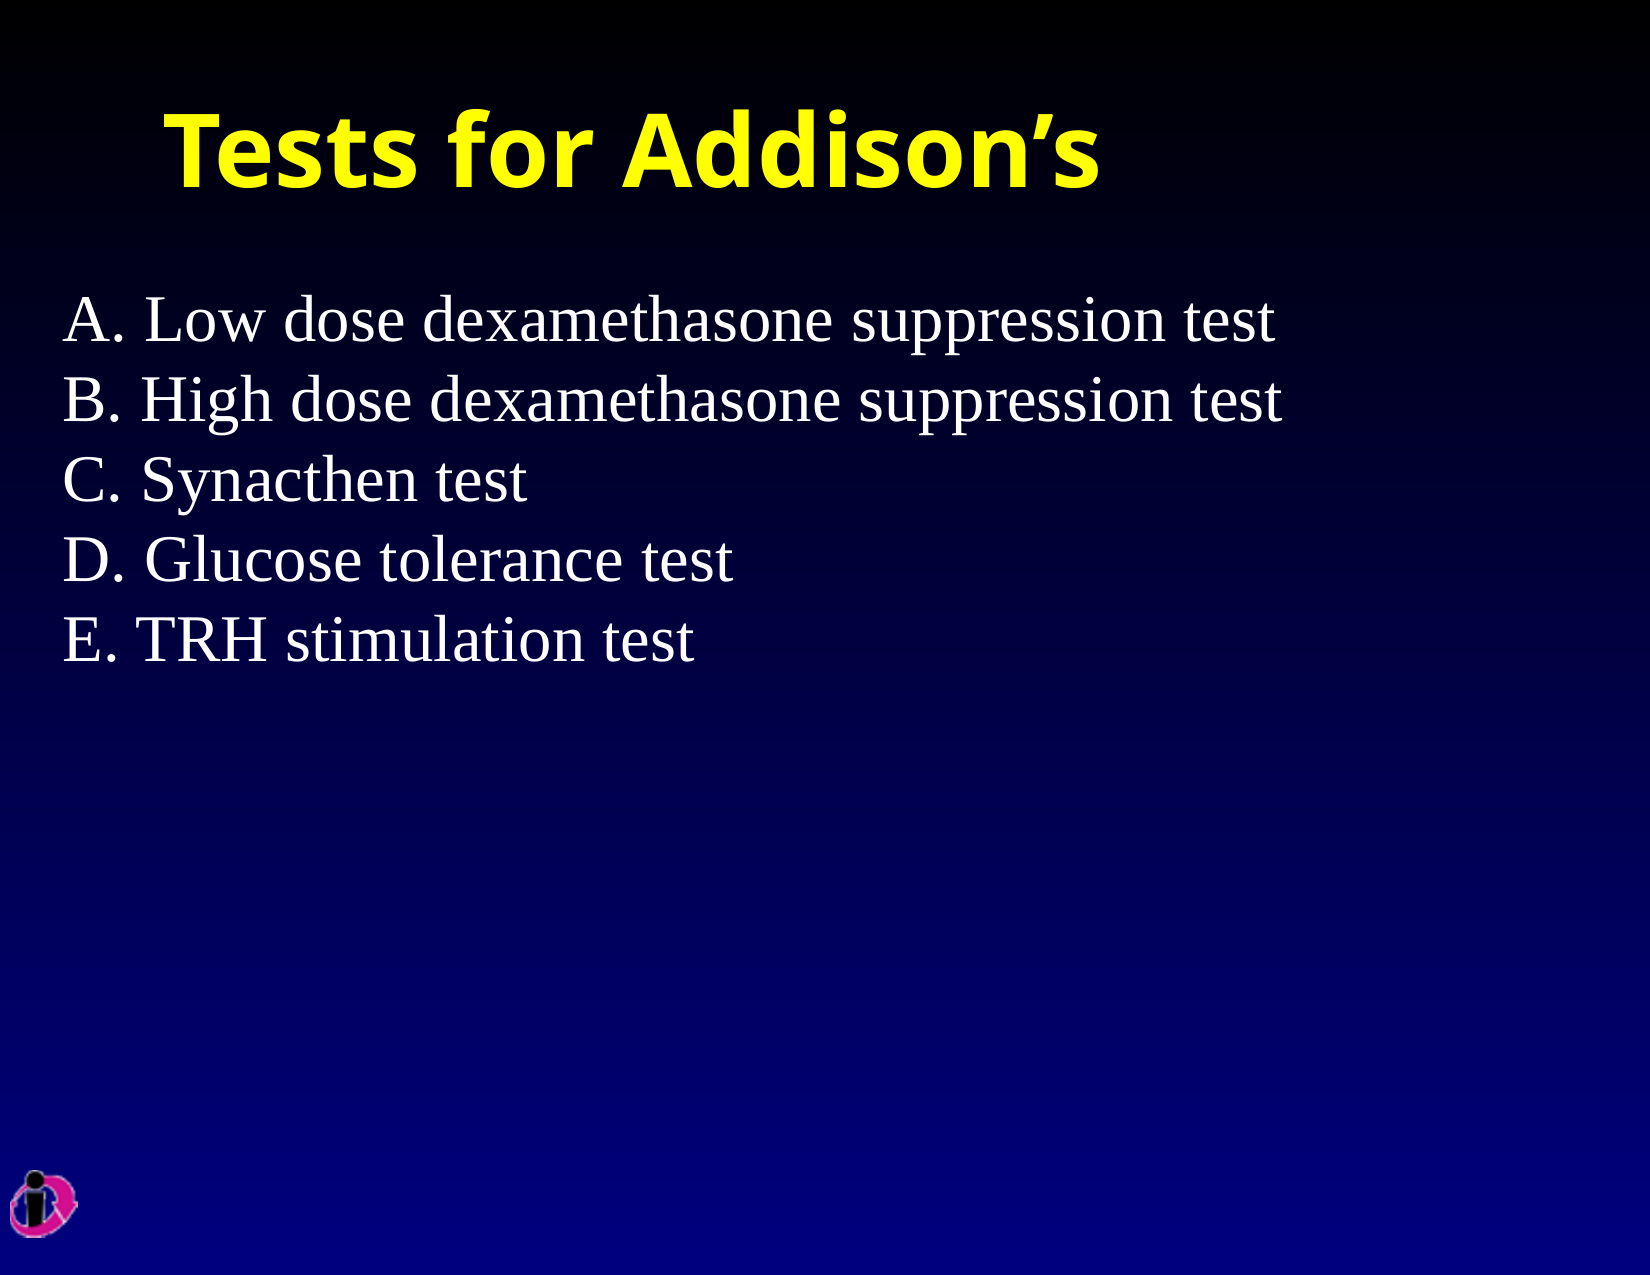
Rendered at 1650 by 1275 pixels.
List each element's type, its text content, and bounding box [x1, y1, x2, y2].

list Tests for Addison’s [162, 74, 1151, 219]
picture [10, 1170, 78, 1238]
text_box A. Low dose dexamethasone suppression test B. High dose dexamethasone suppression test C. Synacthen test D. Glucose tolerance test E. TRH stimulation test [62, 274, 1588, 1173]
